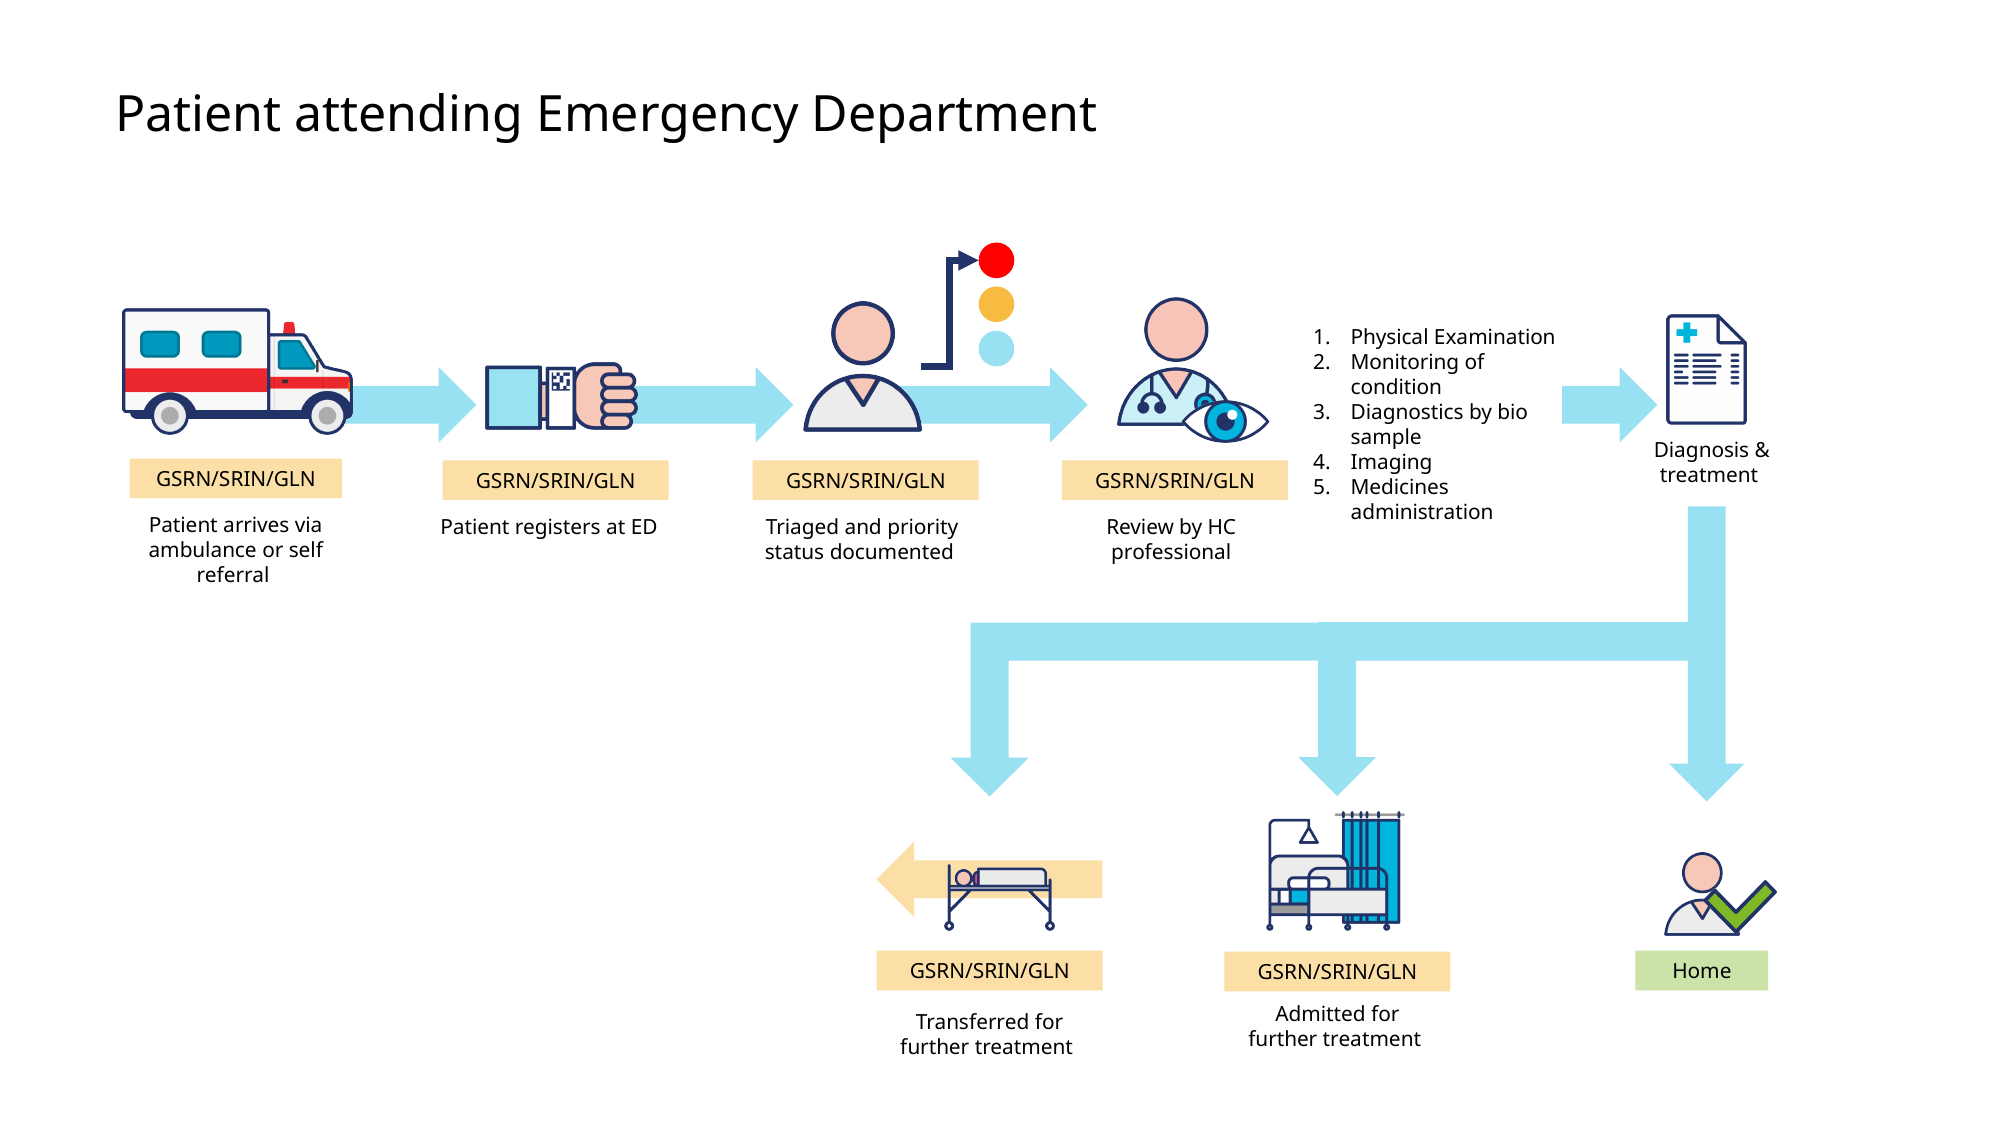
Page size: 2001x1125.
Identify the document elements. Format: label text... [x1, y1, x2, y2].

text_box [122, 308, 353, 621]
title Patient attending Emergency Department [100, 81, 1769, 157]
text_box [579, 242, 1015, 598]
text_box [1224, 621, 1707, 1060]
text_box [876, 622, 1707, 1067]
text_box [1015, 297, 1579, 572]
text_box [1635, 506, 1777, 992]
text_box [353, 362, 693, 572]
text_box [1579, 314, 1792, 496]
